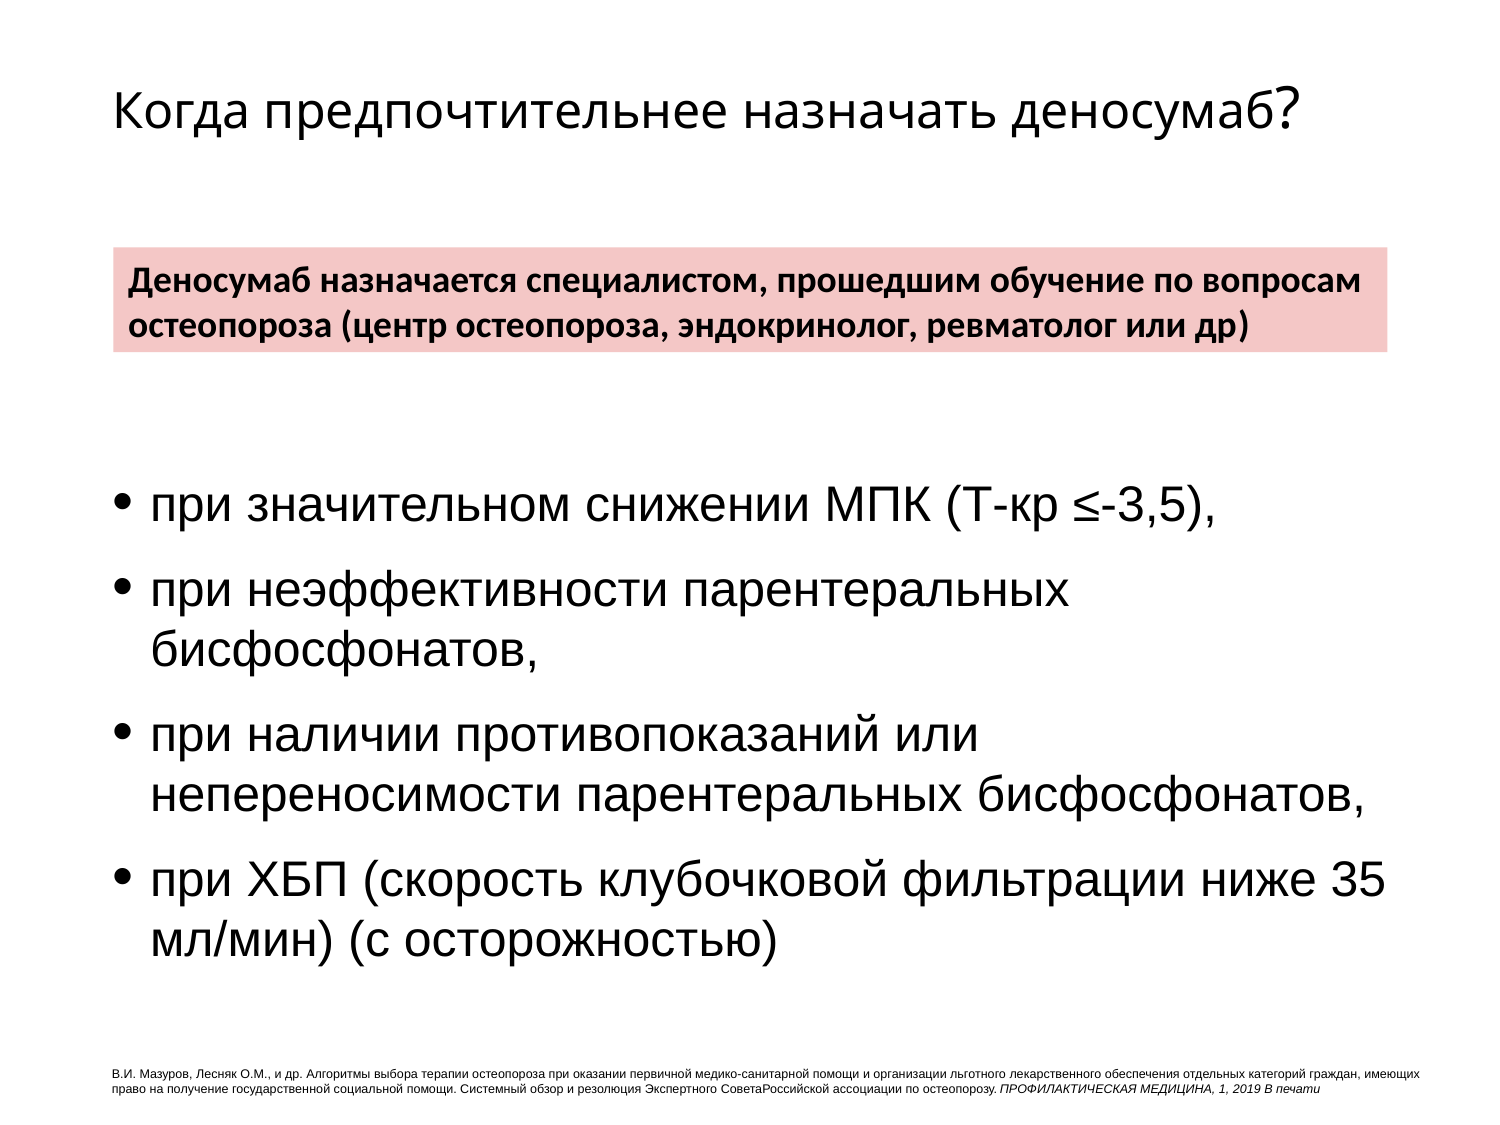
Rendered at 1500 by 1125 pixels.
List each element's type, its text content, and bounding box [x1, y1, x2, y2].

text_box Деносумаб назначается специалистом, прошедшим обучение по вопросам остеопороза (центр остеопороза, эндокринолог, ревматолог или др) [113, 247, 1388, 353]
list при значительном снижении МПК (Т-кр ≤-3,5), при неэффективности парентеральных бисфосфонатов, при наличии противопоказаний или непереносимости парентеральных бисфосфонатов, при ХБП (скорость клубочковой фильтрации ниже 35 мл/мин) (с осторожностью) [112, 386, 1388, 1059]
title Когда предпочтительнее назначать деносумаб? [112, 75, 1388, 233]
text_box В.И. Мазуров, Лесняк О.М., и др. Алгоритмы выбора терапии остеопороза при оказании первичной медико-санитарной помощи и организации льготного лекарственного обеспечения отдельных категорий граждан, имеющих право на получение государственной социальной помощи. Системный обзор и резолюция Экспертного СоветаРоссийской ассоциации по остеопорозу. ПРОФИЛАКТИЧЕСКАЯ МЕДИЦИНА, 1, 2019 В печати [97, 1059, 1439, 1104]
